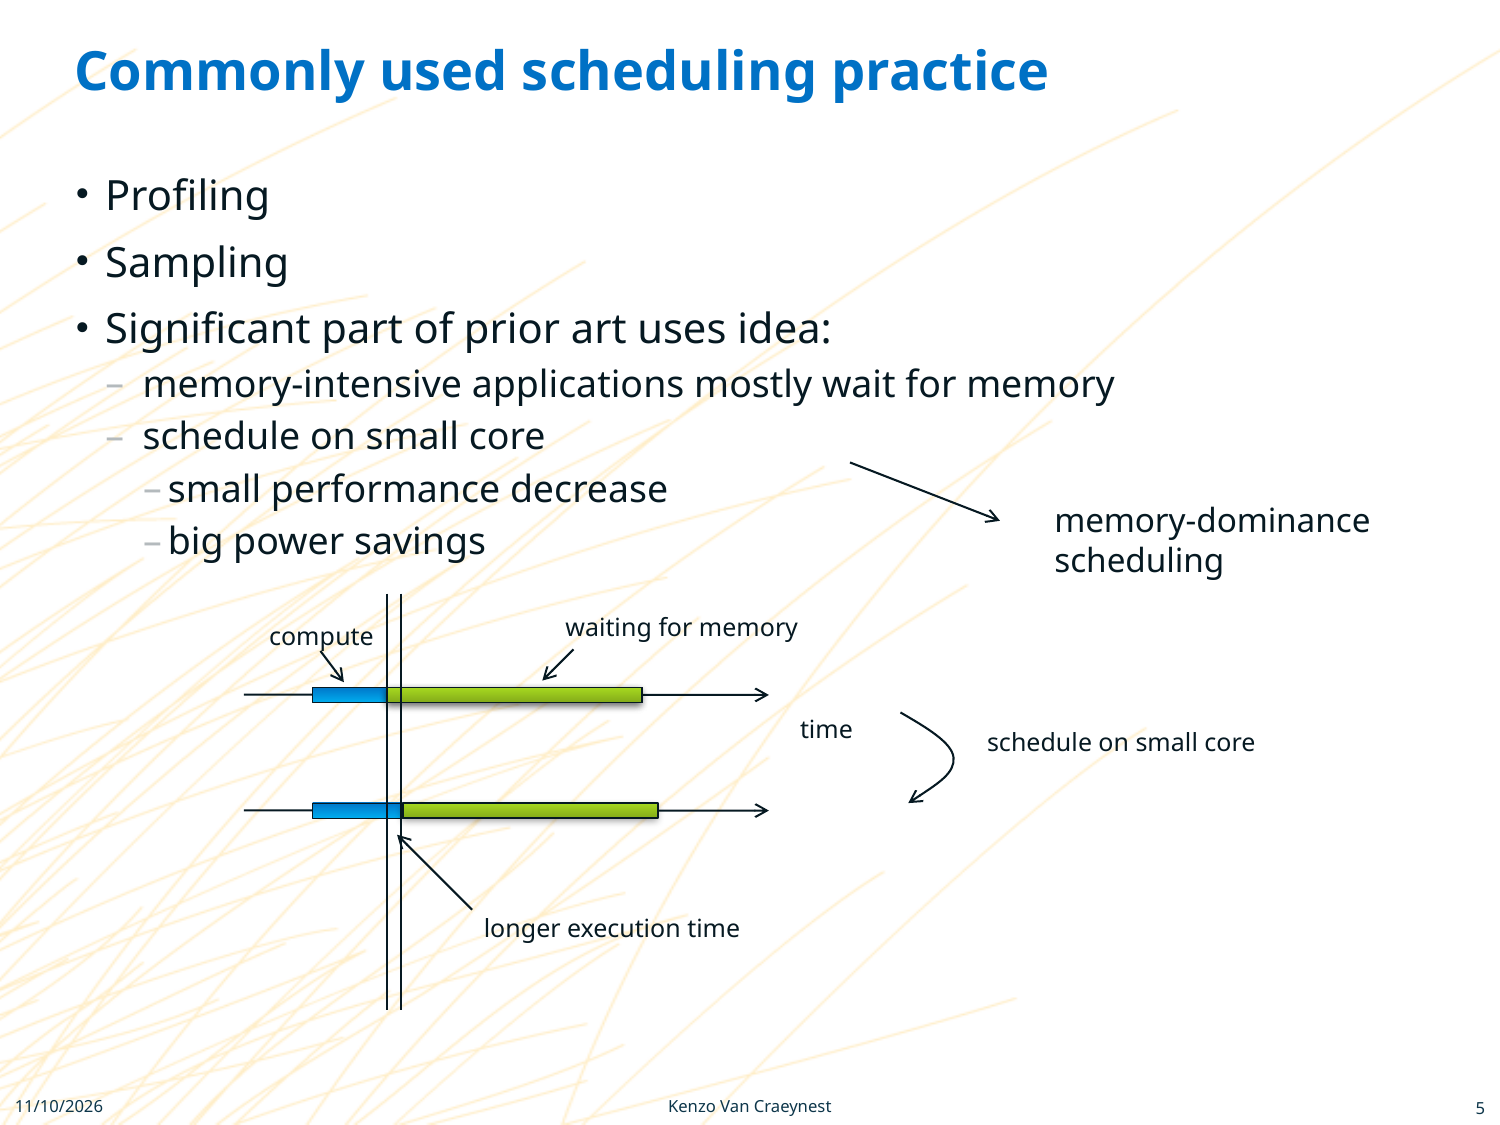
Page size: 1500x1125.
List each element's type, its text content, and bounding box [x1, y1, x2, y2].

text_box memory-dominance scheduling [1039, 491, 1417, 587]
list Profiling Sampling Significant part of prior art uses idea: memory-intensive applications mostly wait for memory schedule on small core small performance decrease big power savings [74, 168, 1425, 735]
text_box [542, 649, 574, 681]
text_box longer execution time [468, 905, 756, 950]
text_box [406, 834, 473, 910]
text_box [406, 802, 659, 808]
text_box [312, 687, 382, 703]
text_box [316, 654, 349, 679]
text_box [392, 687, 396, 703]
text_box [312, 802, 382, 808]
text_box [900, 712, 954, 804]
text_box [406, 687, 643, 703]
text_box compute [254, 613, 382, 659]
title Commonly used scheduling practice [74, 46, 1425, 126]
text_box waiting for memory [550, 604, 814, 649]
text_box time [785, 706, 868, 752]
text_box schedule on small core [972, 718, 1271, 764]
text_box 5 [0, 1090, 1500, 1125]
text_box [849, 462, 1001, 522]
